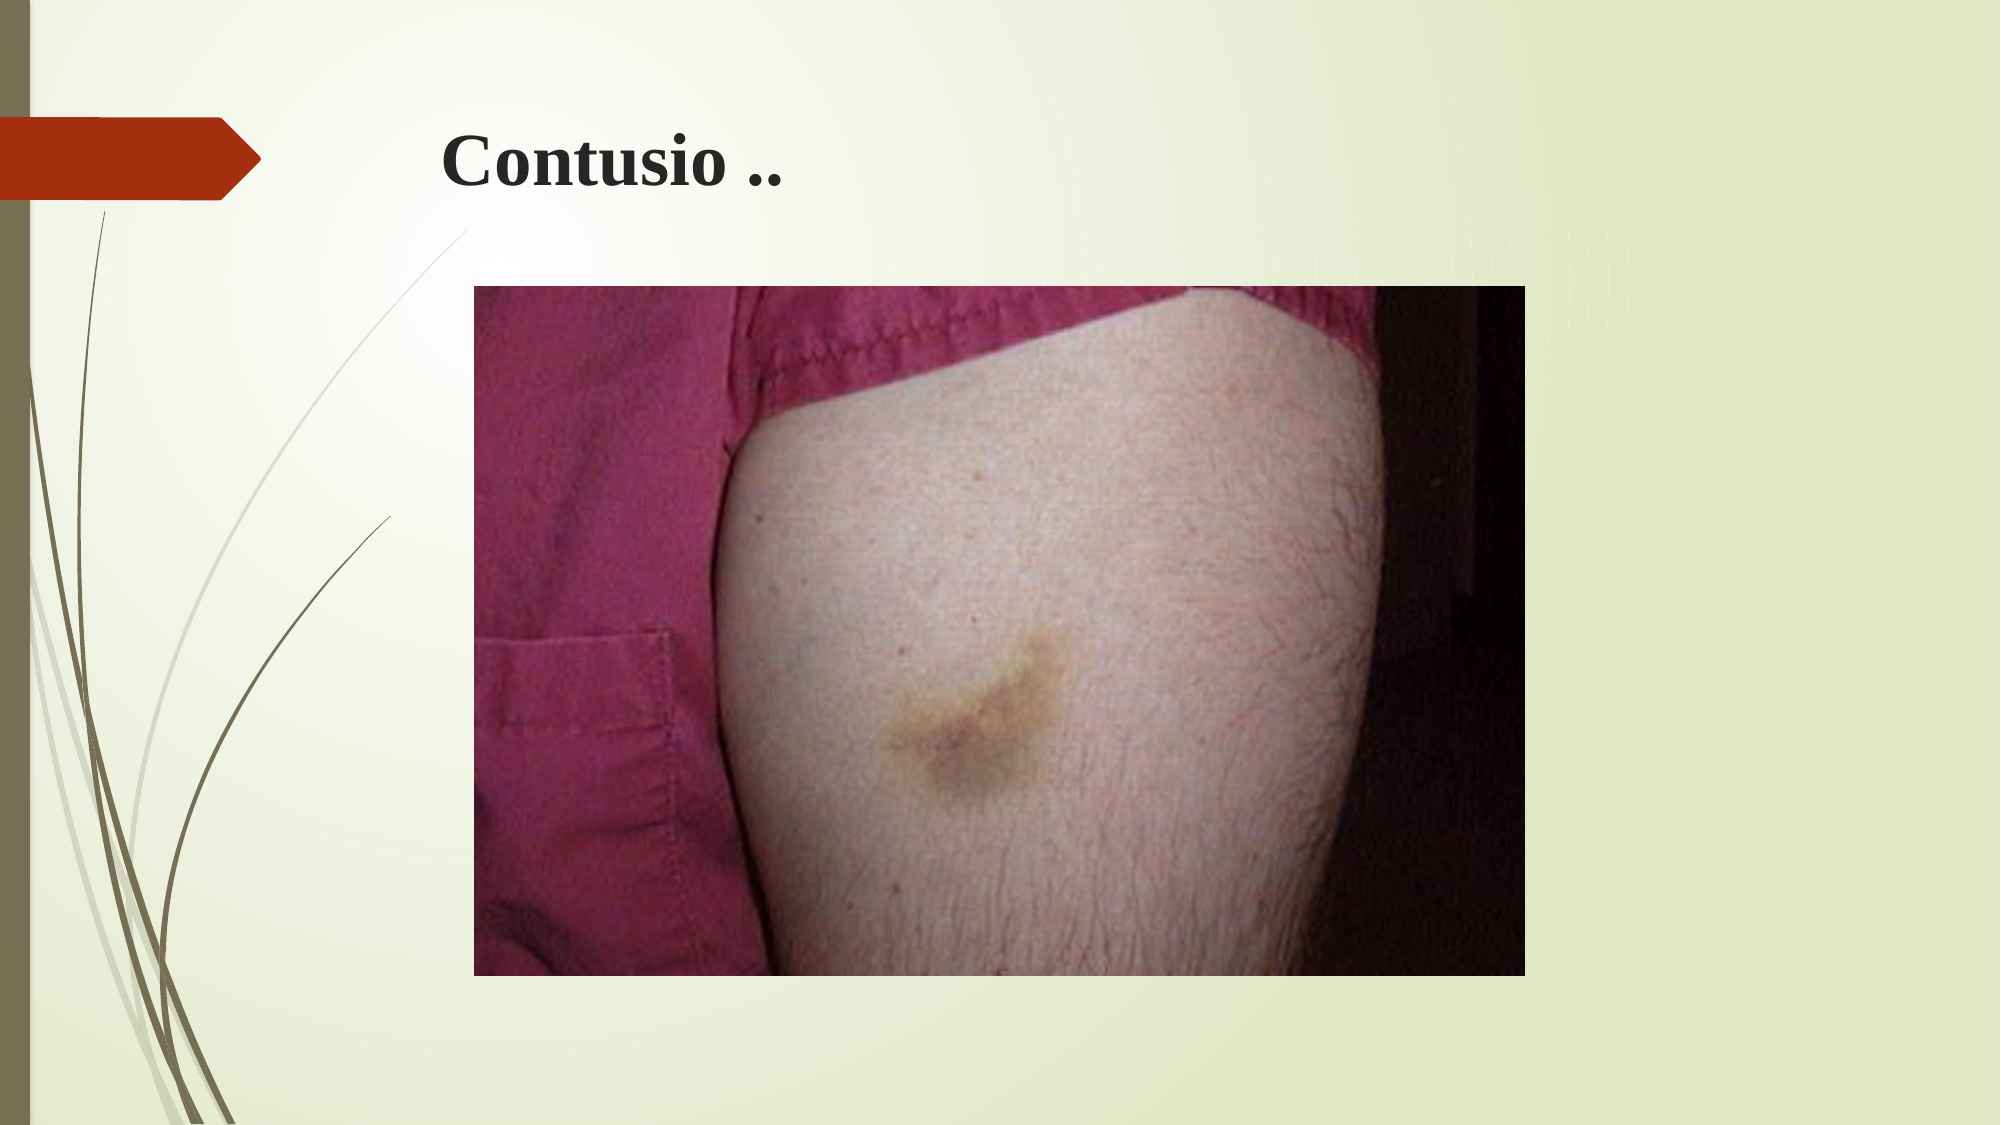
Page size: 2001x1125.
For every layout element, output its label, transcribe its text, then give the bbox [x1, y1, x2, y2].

title Contusio .. [425, 102, 1888, 313]
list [474, 286, 1526, 977]
